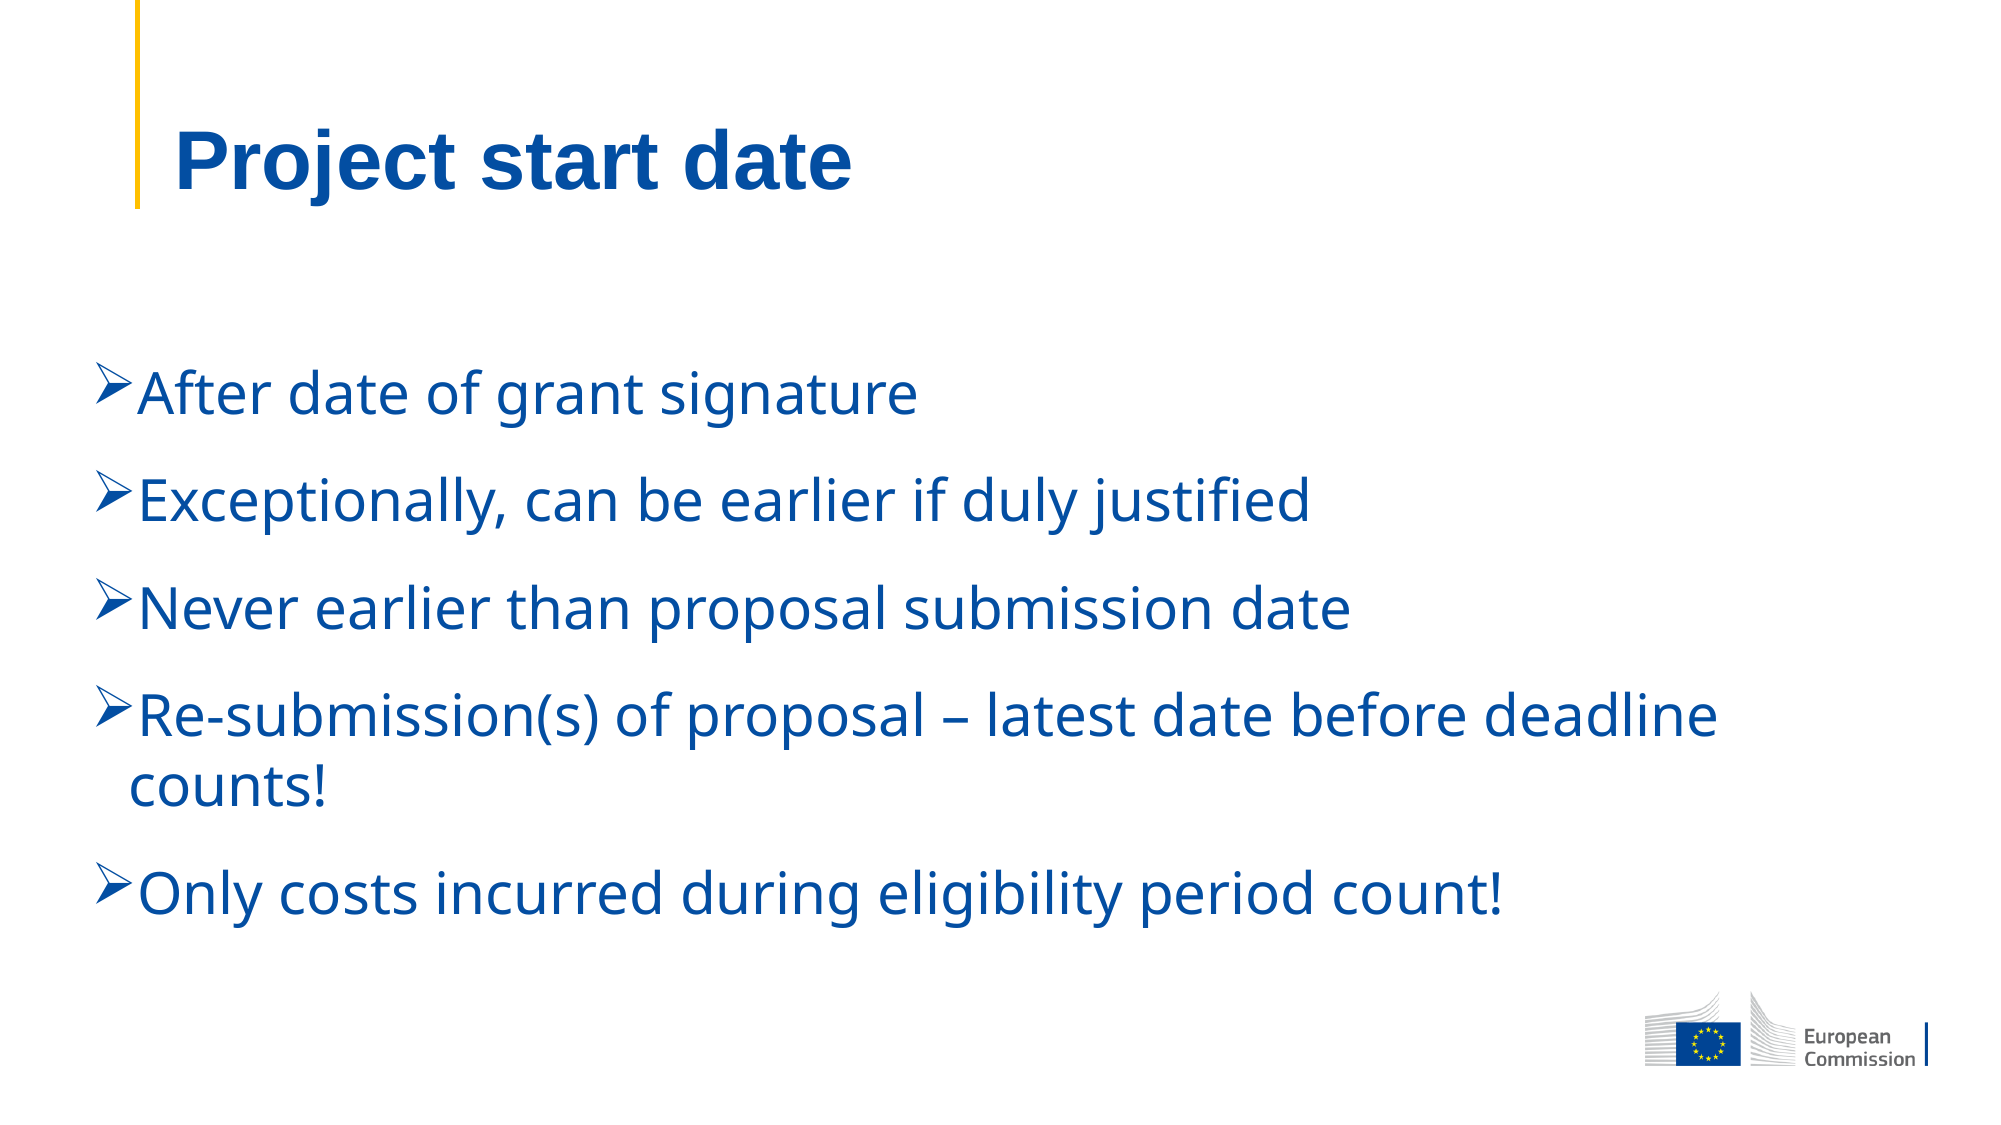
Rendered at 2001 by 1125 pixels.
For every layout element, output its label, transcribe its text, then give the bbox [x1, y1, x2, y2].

picture [1645, 991, 1928, 1066]
list After date of grant signature Exceptionally, can be earlier if duly justified Never earlier than proposal submission date Re-submission(s) of proposal – latest date before deadline counts! Only costs incurred during eligibility period count! [76, 348, 1921, 989]
title Project start date [159, 79, 1885, 208]
